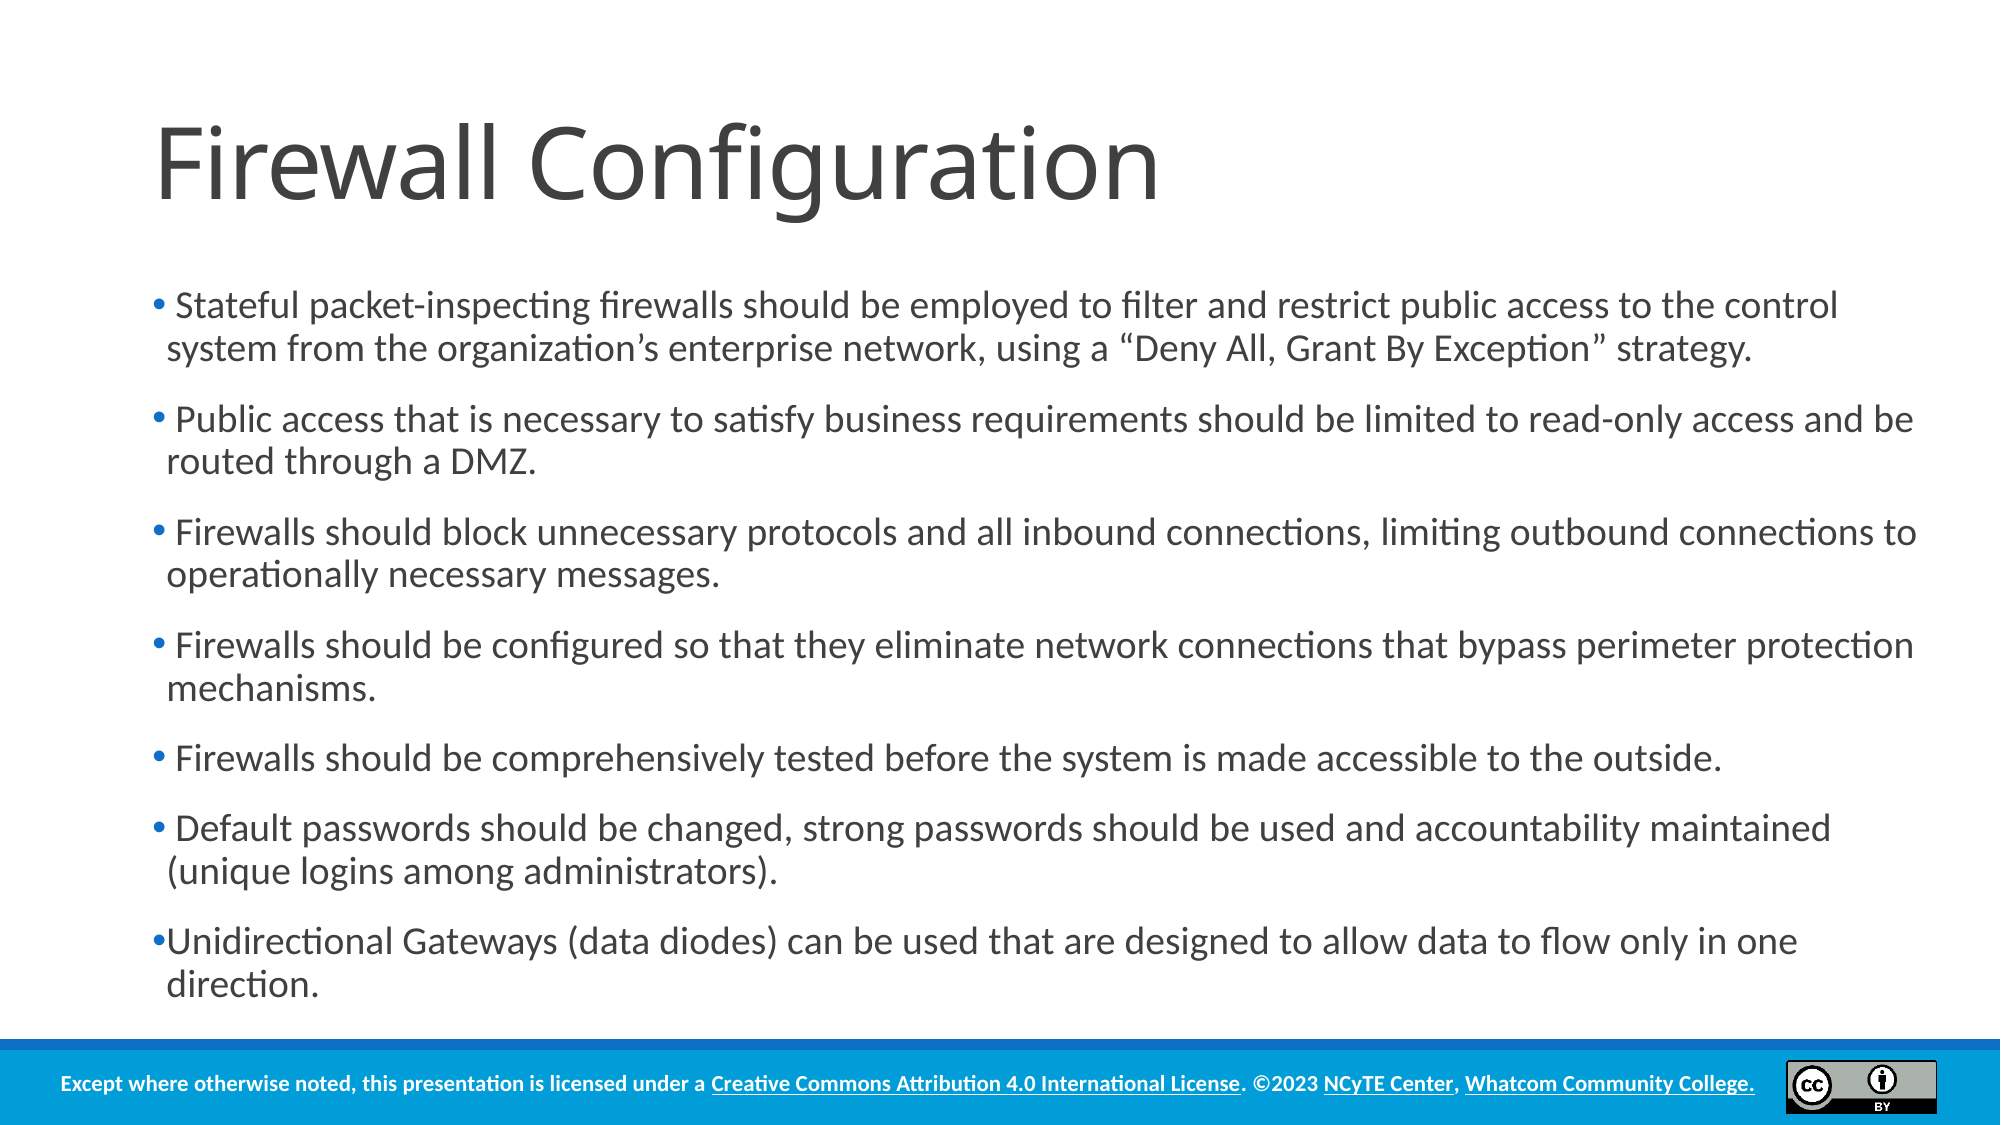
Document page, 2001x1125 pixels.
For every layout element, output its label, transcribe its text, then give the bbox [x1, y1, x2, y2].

title Firewall Configuration [137, 59, 1863, 277]
picture [1787, 1061, 1936, 1113]
list Stateful packet-inspecting firewalls should be employed to filter and restrict public access to the control system from the organization’s enterprise network, using a “Deny All, Grant By Exception” strategy. Public access that is necessary to satisfy business requirements should be limited to read-only access and be routed through a DMZ. Firewalls should block unnecessary protocols and all inbound connections, limiting outbound connections to operationally necessary messages. Firewalls should be configured so that they eliminate network connections that bypass perimeter protection mechanisms. Firewalls should be comprehensively tested before the system is made accessible to the outside. Default passwords should be changed, strong passwords should be used and accountability maintained (unique logins among administrators). Unidirectional Gateways (data diodes) can be used that are designed to allow data to flow only in one direction. [137, 277, 1958, 1021]
